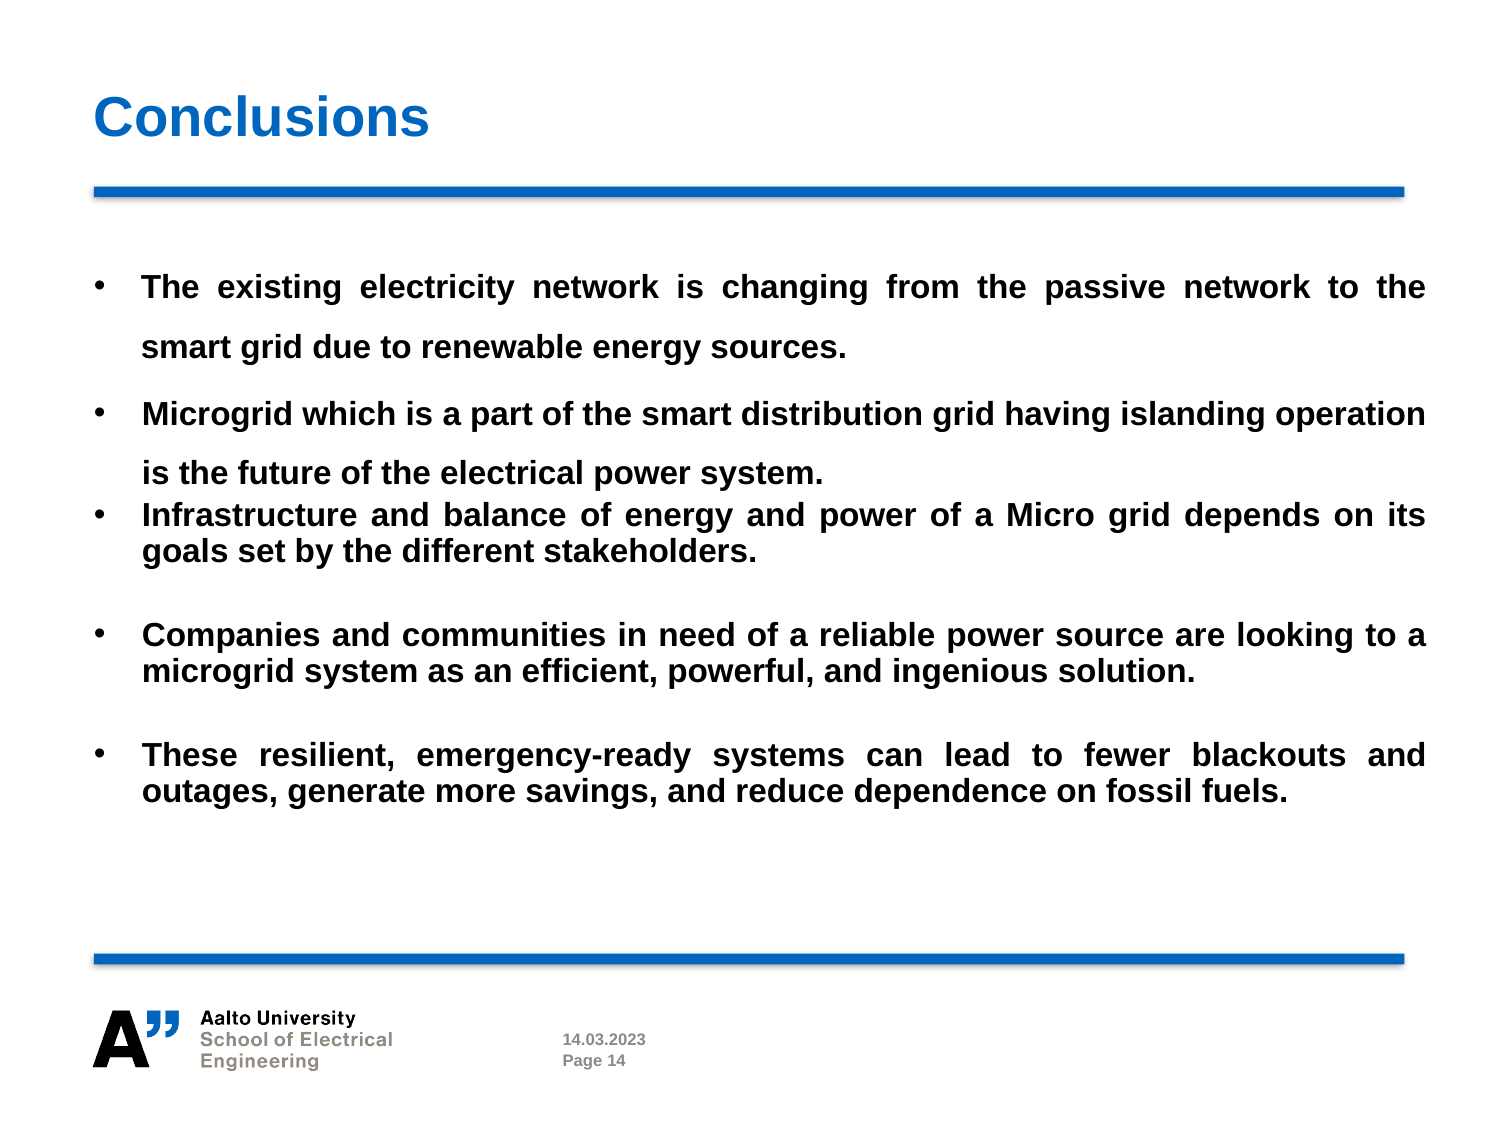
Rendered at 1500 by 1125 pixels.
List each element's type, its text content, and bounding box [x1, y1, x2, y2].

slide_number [562, 1029, 816, 1050]
slide_number Page 14 [562, 1050, 816, 1071]
picture [35, 953, 449, 1125]
title Conclusions [93, 80, 1369, 228]
list The existing electricity network is changing from the passive network to the smart grid due to renewable energy sources. Microgrid which is a part of the smart distribution grid having islanding operation is the future of the electrical power system. Infrastructure and balance of energy and power of a Micro grid depends on its goals set by the different stakeholders. Companies and communities in need of a reliable power source are looking to a microgrid system as an efficient, powerful, and ingenious solution. These resilient, emergency-ready systems can lead to fewer blackouts and outages, generate more savings, and reduce dependence on fossil fuels. [93, 245, 1429, 925]
